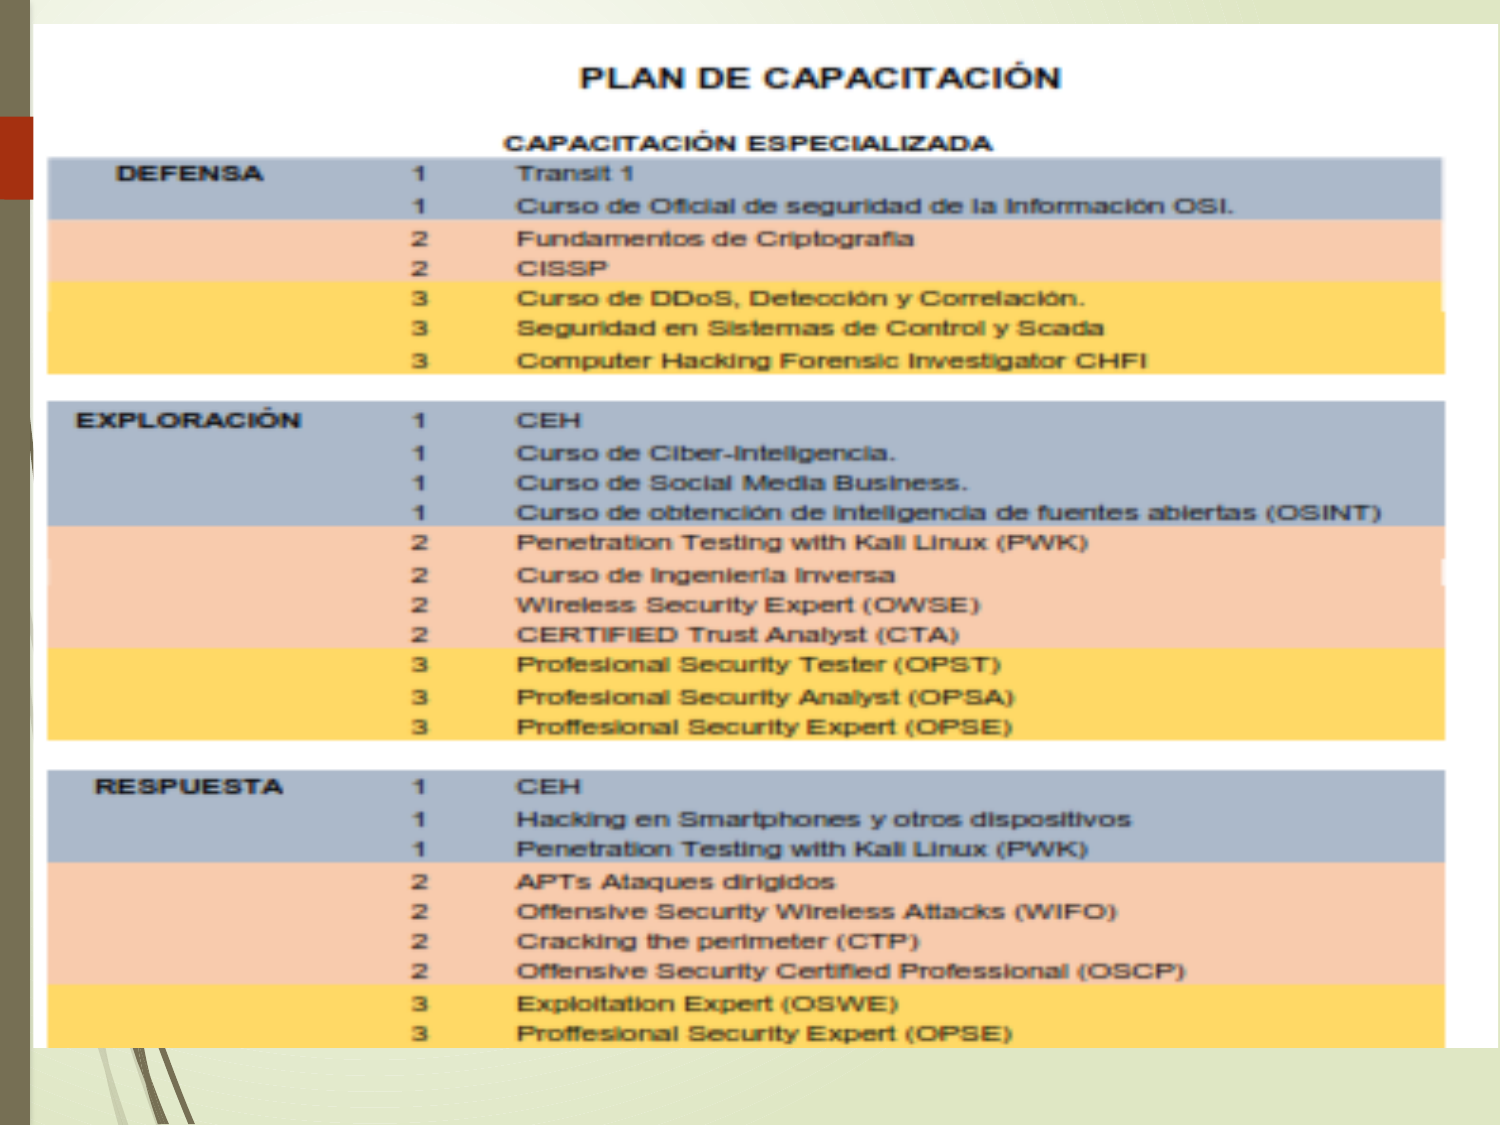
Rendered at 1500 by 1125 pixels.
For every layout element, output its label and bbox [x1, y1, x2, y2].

picture [33, 23, 1499, 1048]
